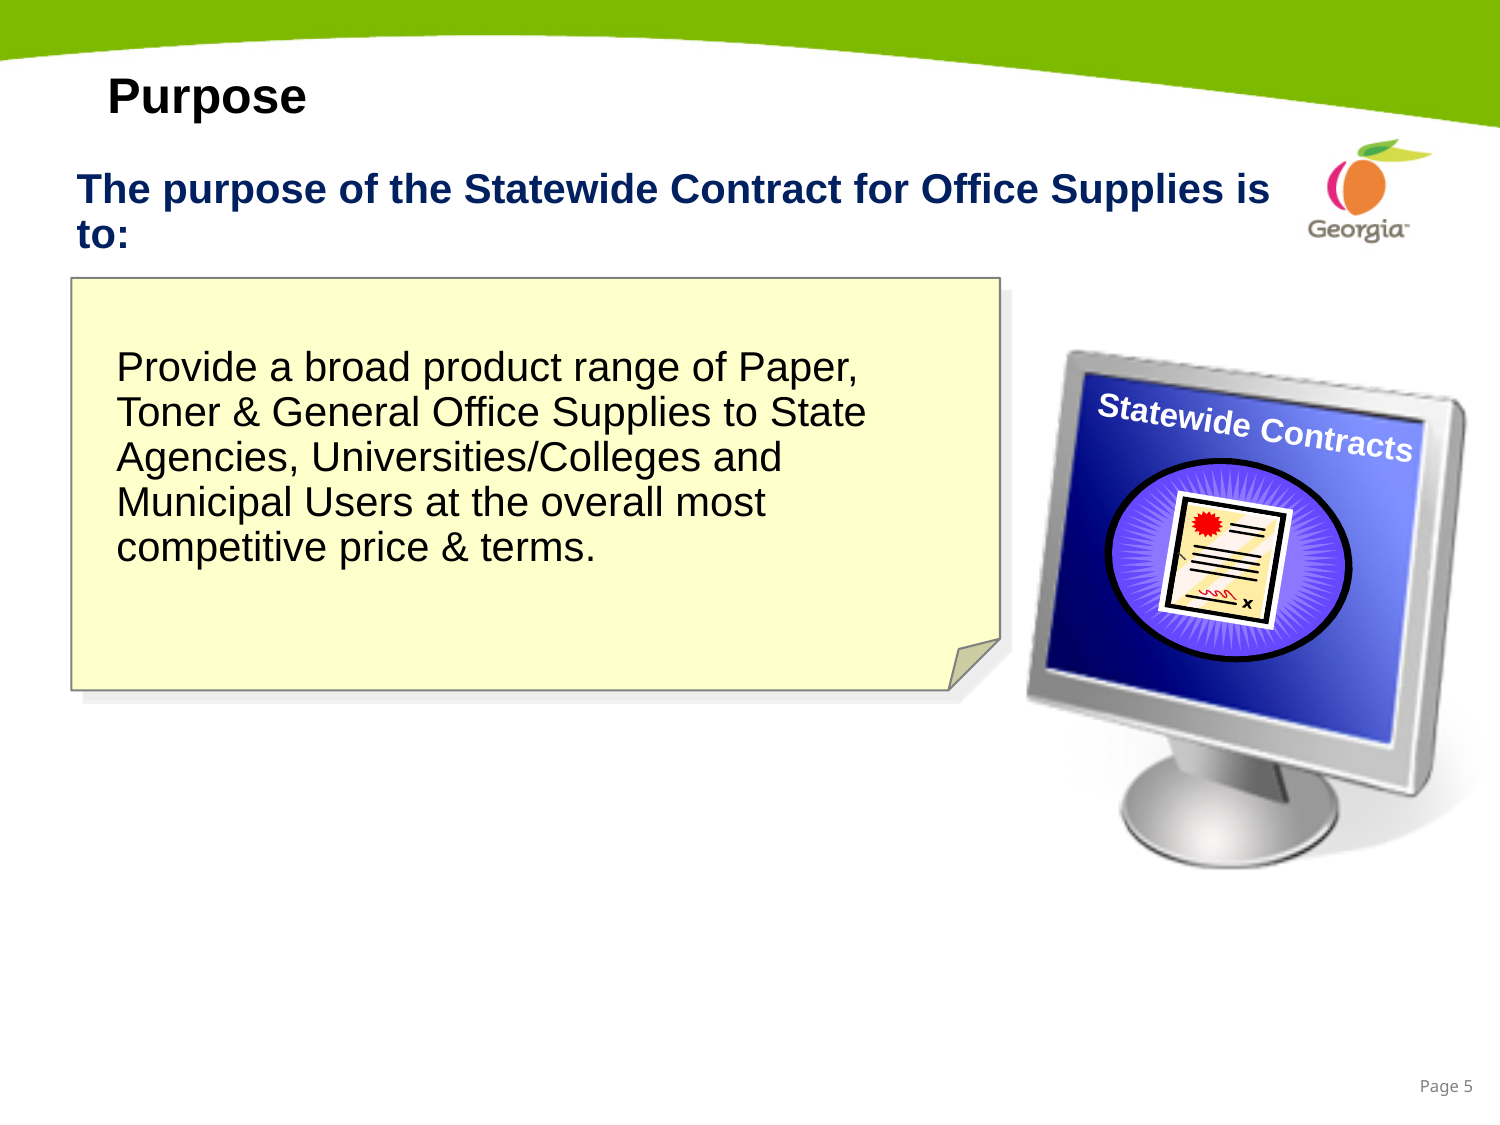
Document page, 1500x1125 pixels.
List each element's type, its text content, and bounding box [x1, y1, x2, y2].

picture [0, 0, 1500, 1125]
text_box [1024, 349, 1500, 888]
title Purpose [92, 55, 1181, 181]
text_box The purpose of the Statewide Contract for Office Supplies is to: [61, 160, 1315, 266]
text_box Provide a broad product range of Paper, Toner & General Office Supplies to State Agencies, Universities/Colleges and Municipal Users at the overall most competitive price & terms. [71, 277, 1000, 691]
